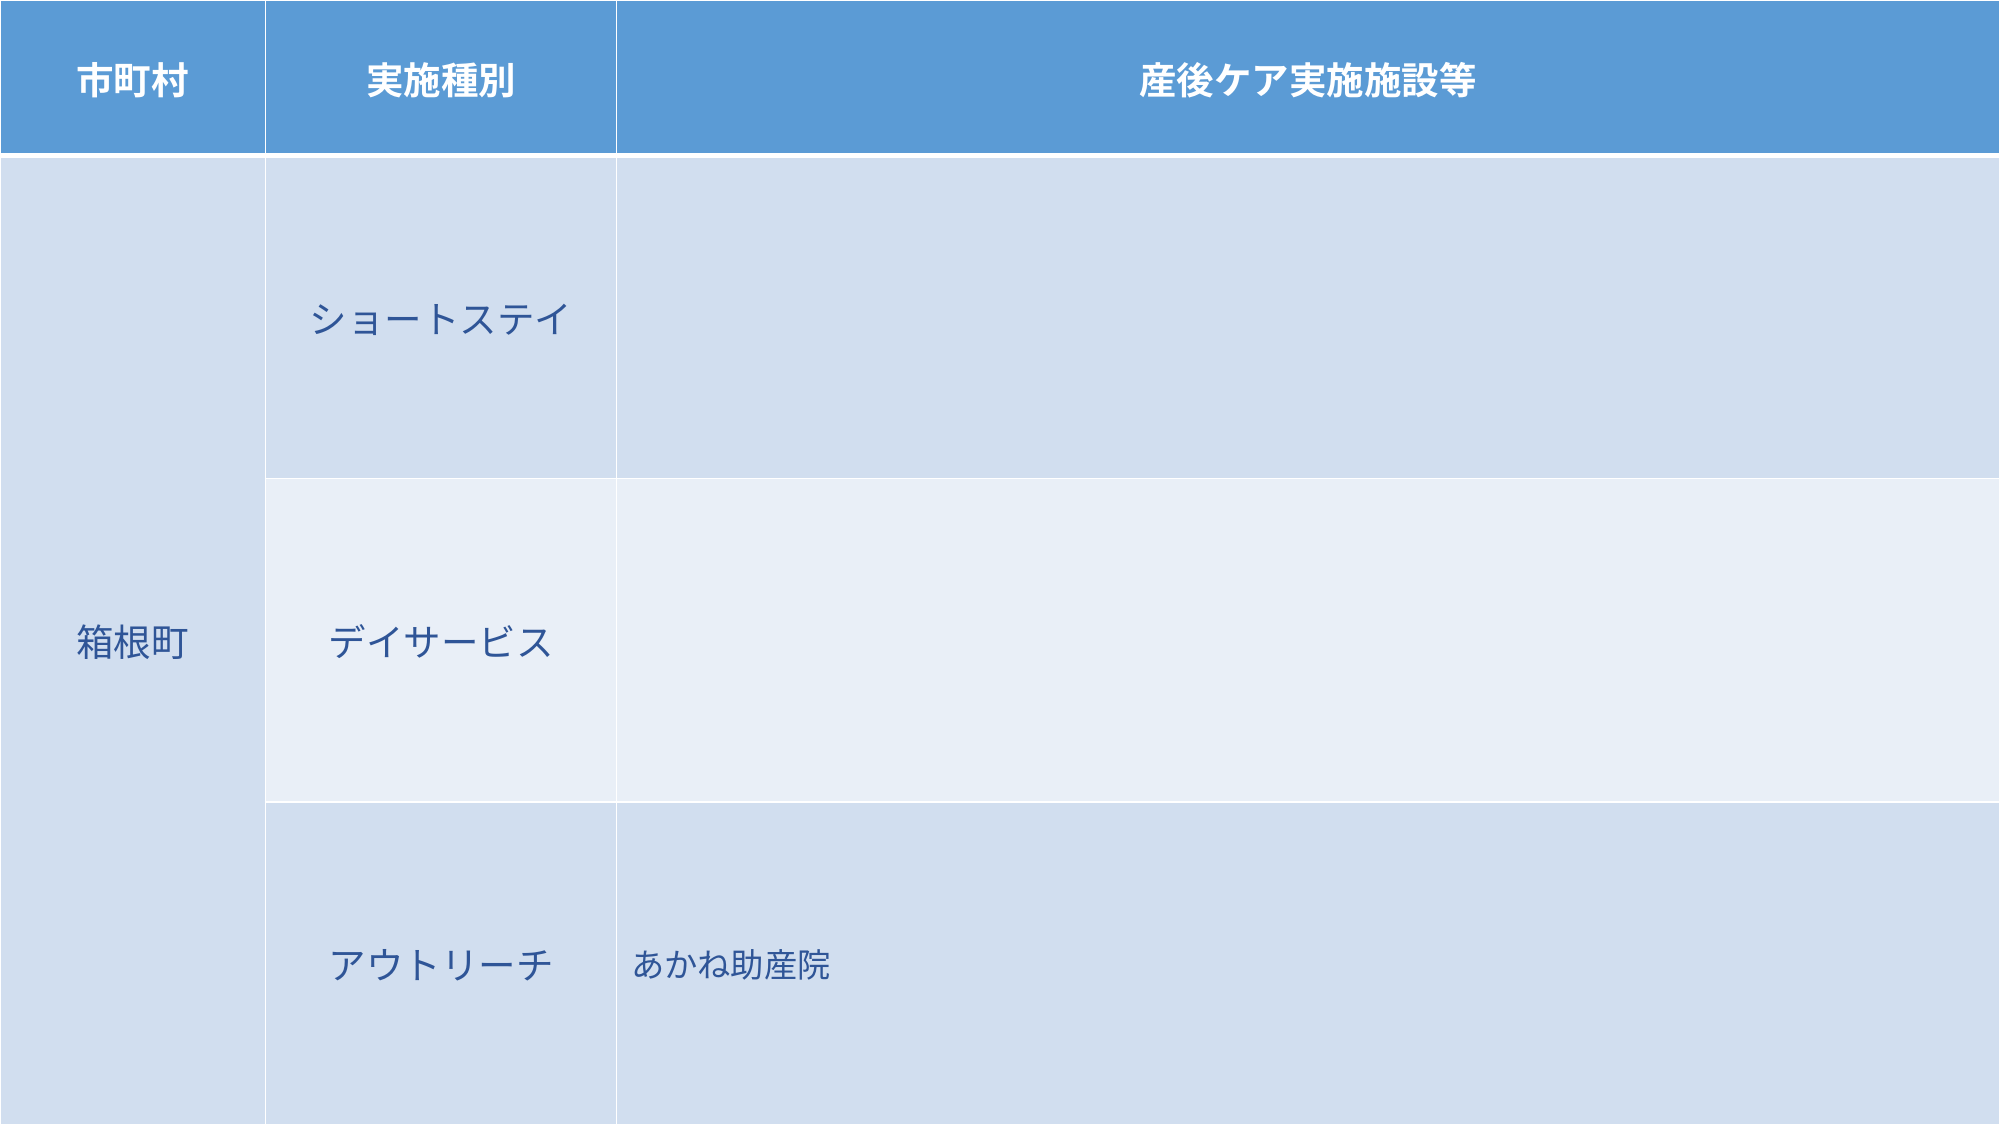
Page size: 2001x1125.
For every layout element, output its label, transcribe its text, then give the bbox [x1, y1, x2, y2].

table_cell ショートステイ [266, 158, 616, 478]
table_header 実施種別 [266, 1, 616, 153]
table_header 産後ケア実施施設等 [617, 1, 1999, 153]
table_cell [617, 479, 1999, 801]
table_cell 箱根町 [1, 158, 265, 1124]
table_header 市町村 [1, 1, 265, 153]
table_cell [617, 158, 1999, 478]
table_cell デイサービス [266, 479, 616, 801]
table_cell あかね助産院 [617, 803, 1999, 1124]
table_cell アウトリーチ [266, 803, 616, 1124]
